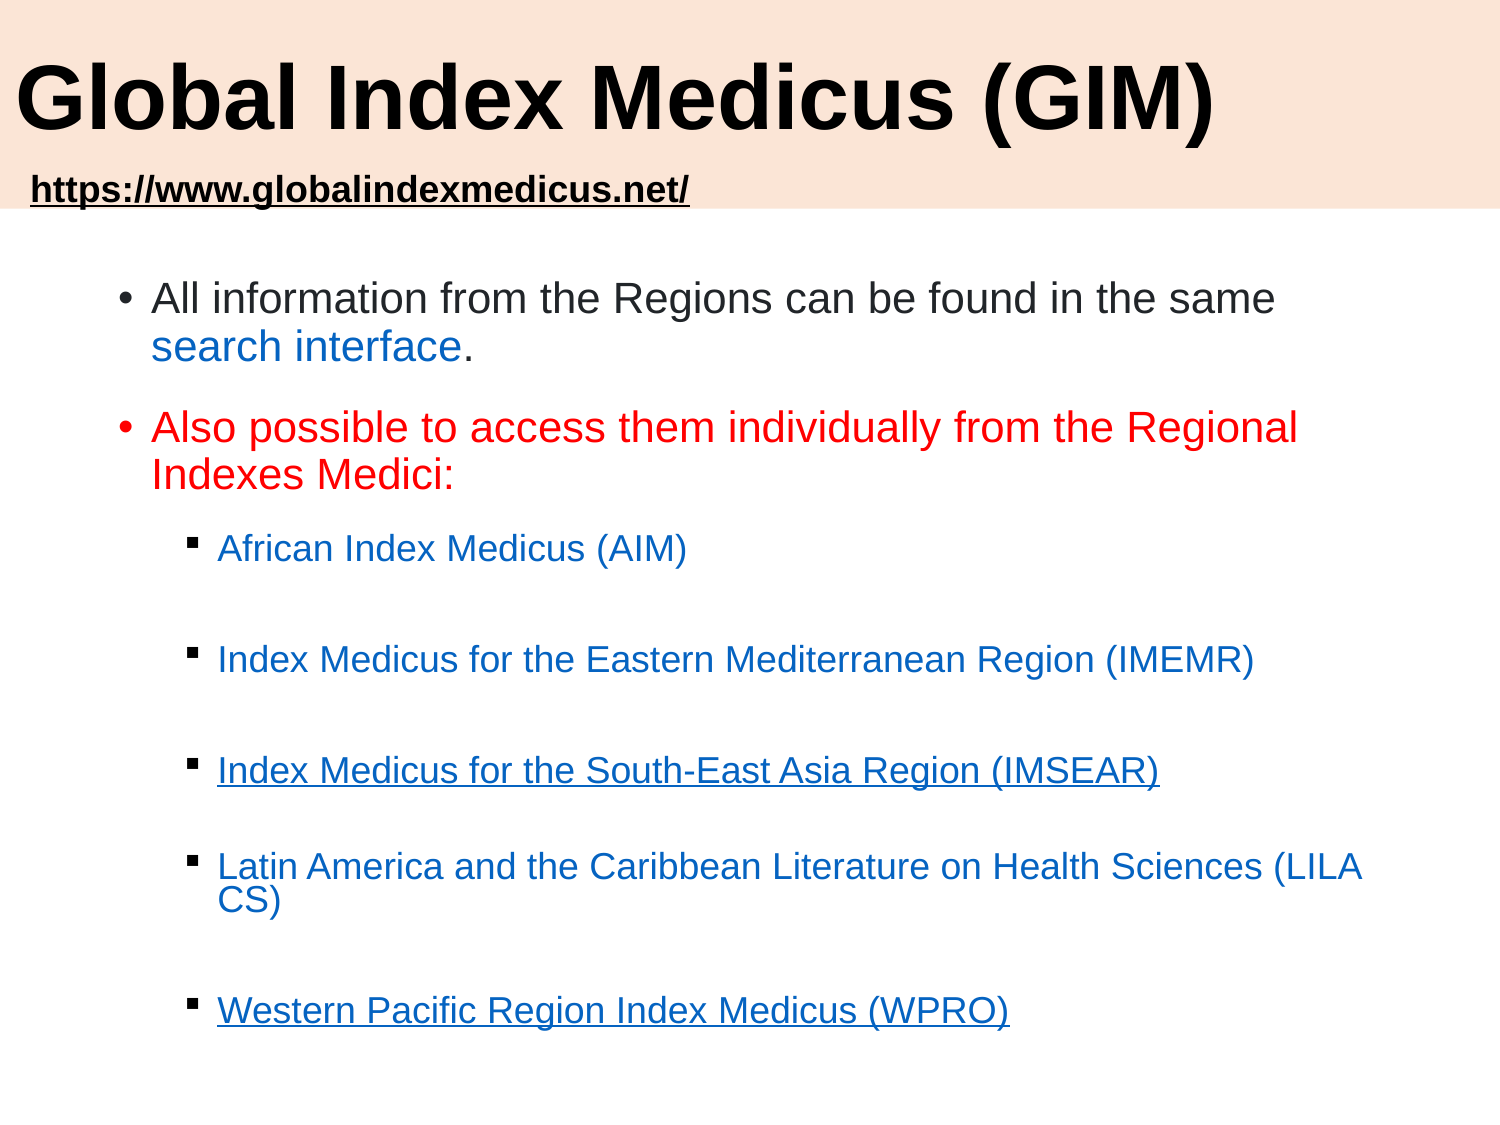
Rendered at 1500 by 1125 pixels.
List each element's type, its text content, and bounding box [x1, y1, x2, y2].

title Global Index Medicus (GIM) [0, 0, 1500, 209]
text_box https://www.globalindexmedicus.net/ [15, 157, 766, 218]
list All information from the Regions can be found in the same search interface. Also possible to access them individually from the Regional Indexes Medici: African Index Medicus (AIM) Index Medicus for the Eastern Mediterranean Region (IMEMR) Index Medicus for the South-East Asia Region (IMSEAR) Latin America and the Caribbean Literature on Health Sciences (LILACS) Western Pacific Region Index Medicus (WPRO) [103, 268, 1397, 1014]
